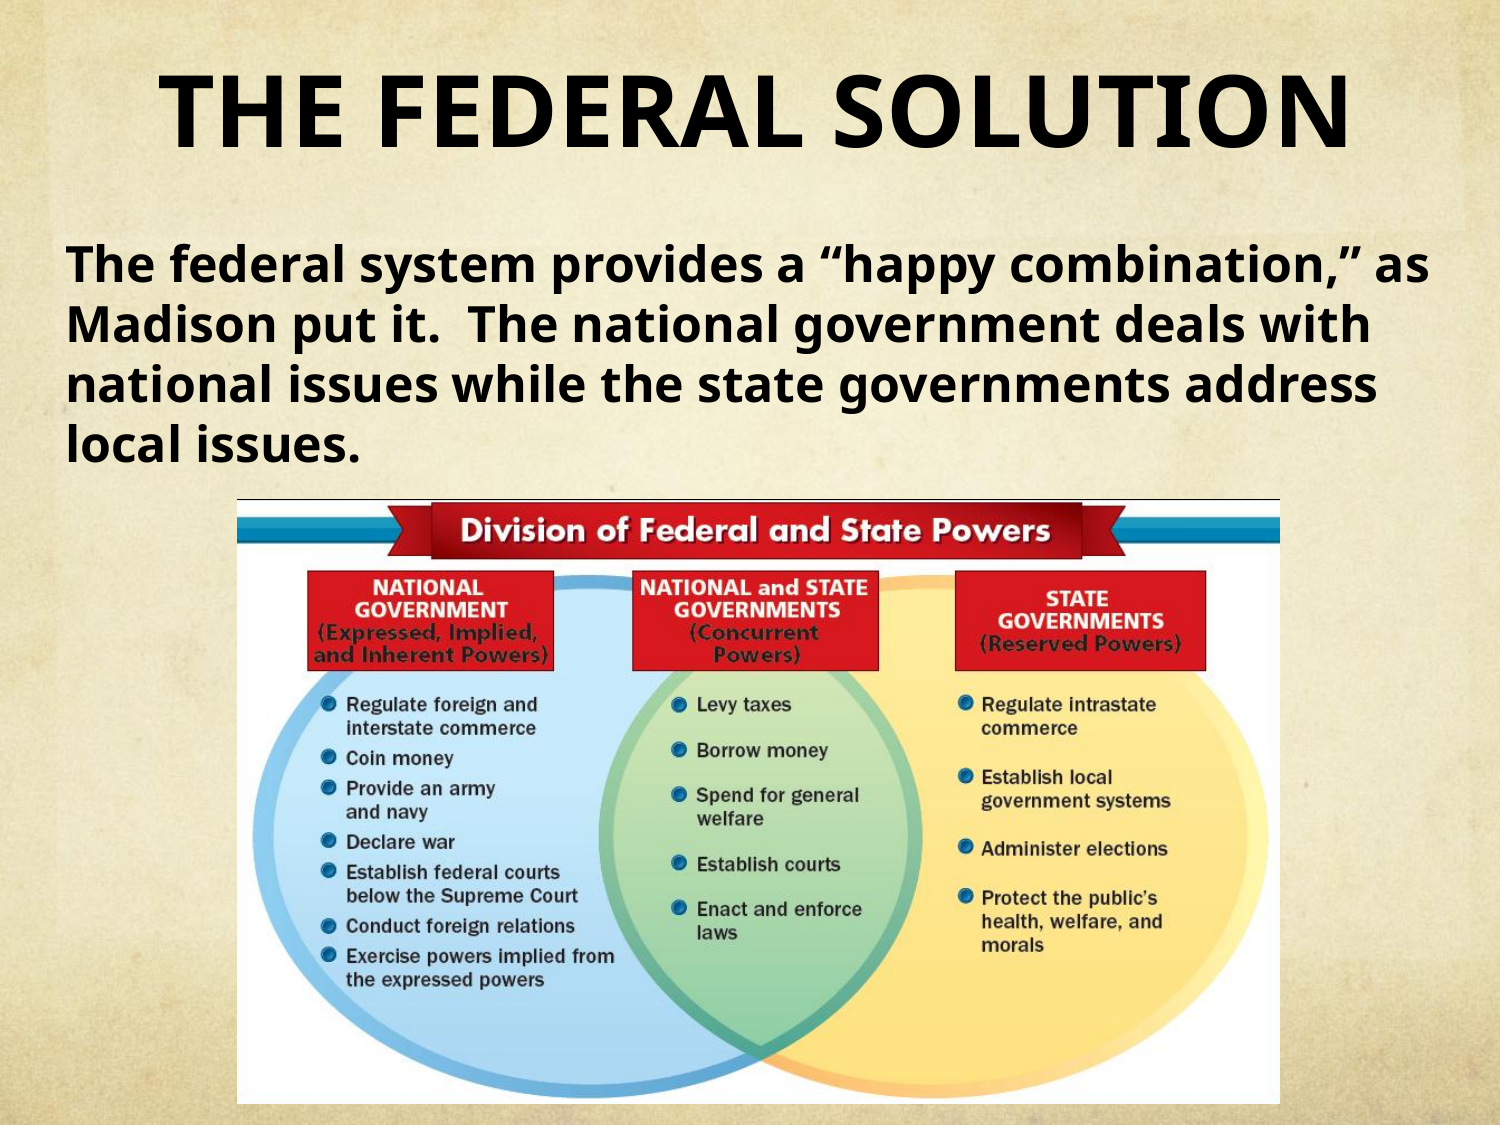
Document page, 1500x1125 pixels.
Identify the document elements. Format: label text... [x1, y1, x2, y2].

title THE FEDERAL SOLUTION [50, 37, 1463, 175]
list The federal system provides a “happy combination,” as Madison put it. The national government deals with national issues while the state governments address local issues. [50, 224, 1463, 1100]
picture [0, 0, 1500, 1125]
